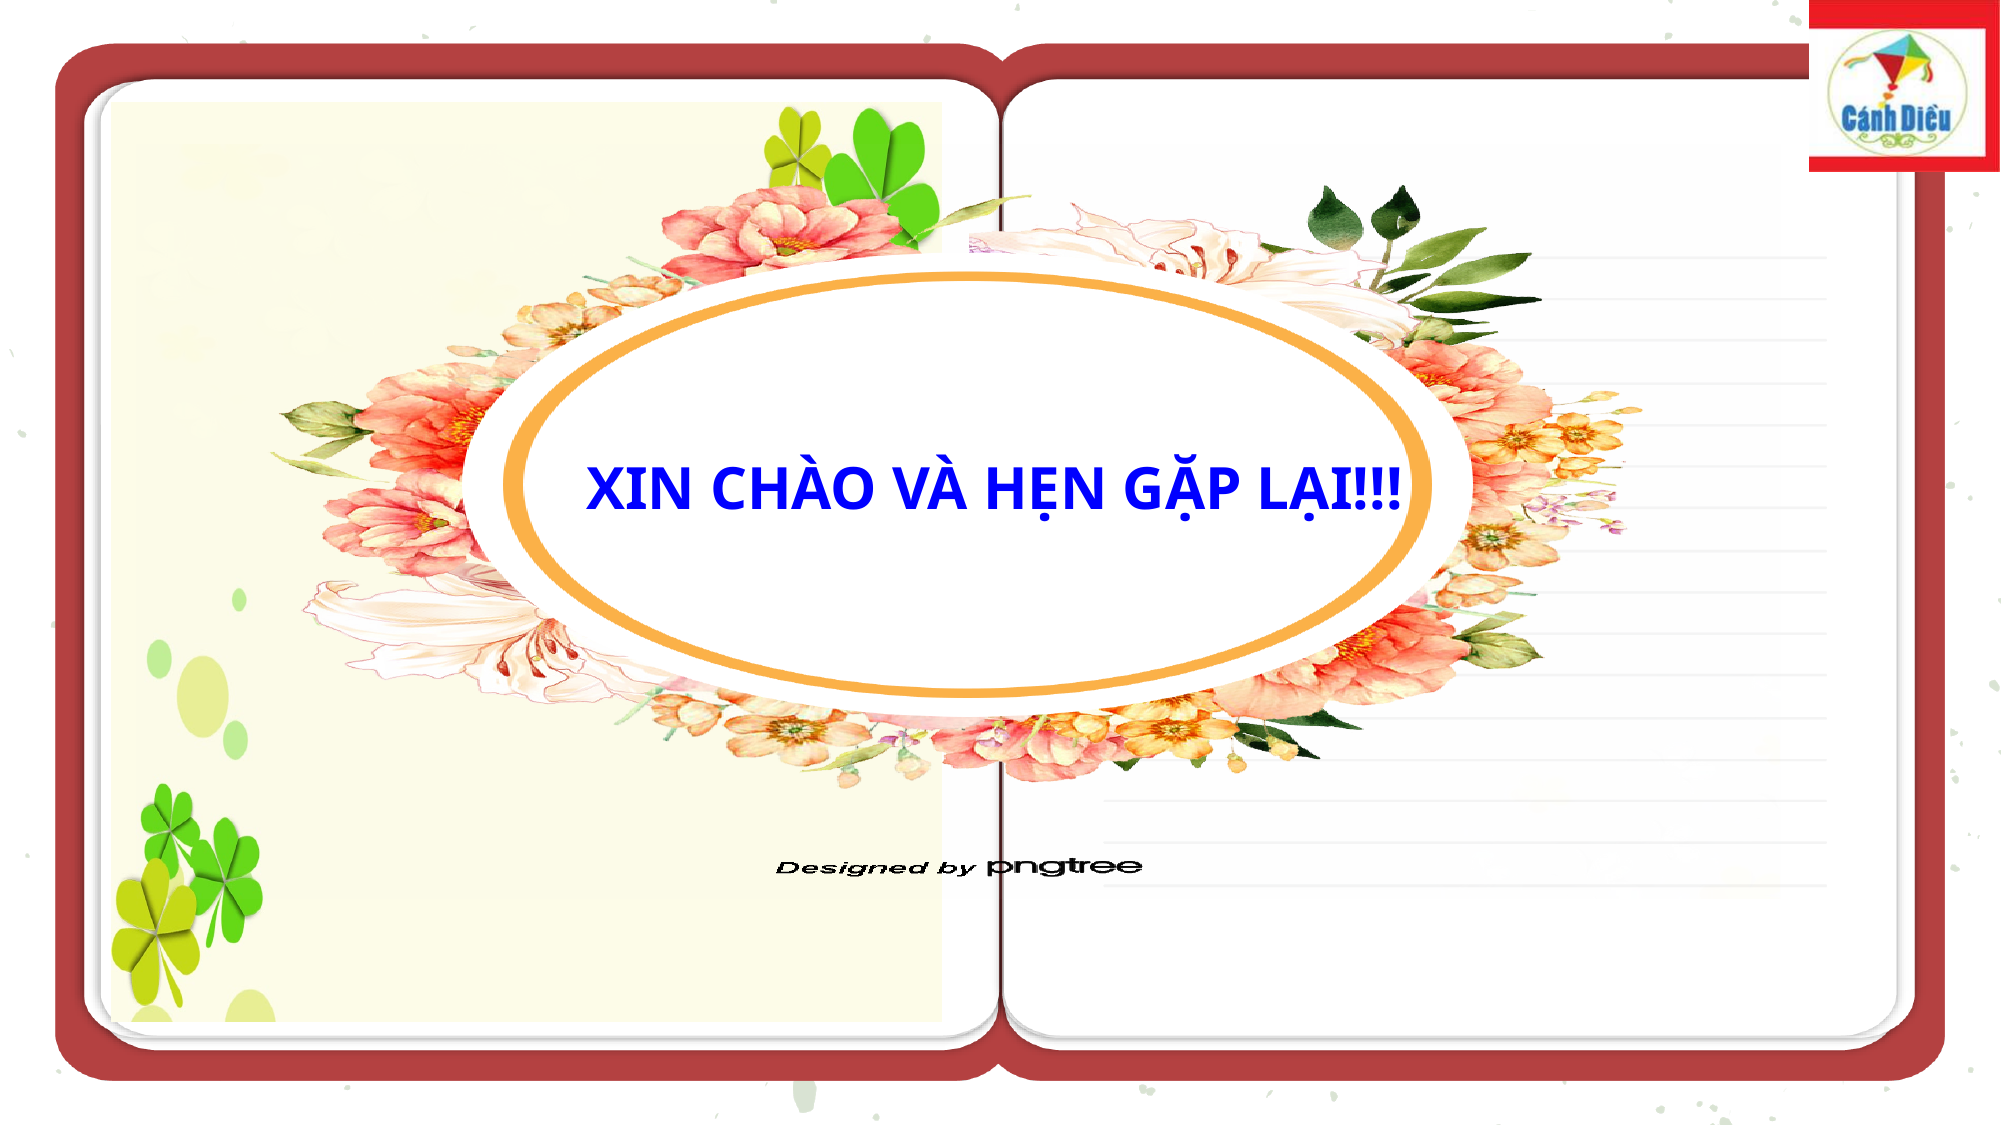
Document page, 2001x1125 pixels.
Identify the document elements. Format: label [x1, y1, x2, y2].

picture [55, 0, 2000, 1081]
text_box [110, 102, 1781, 1022]
